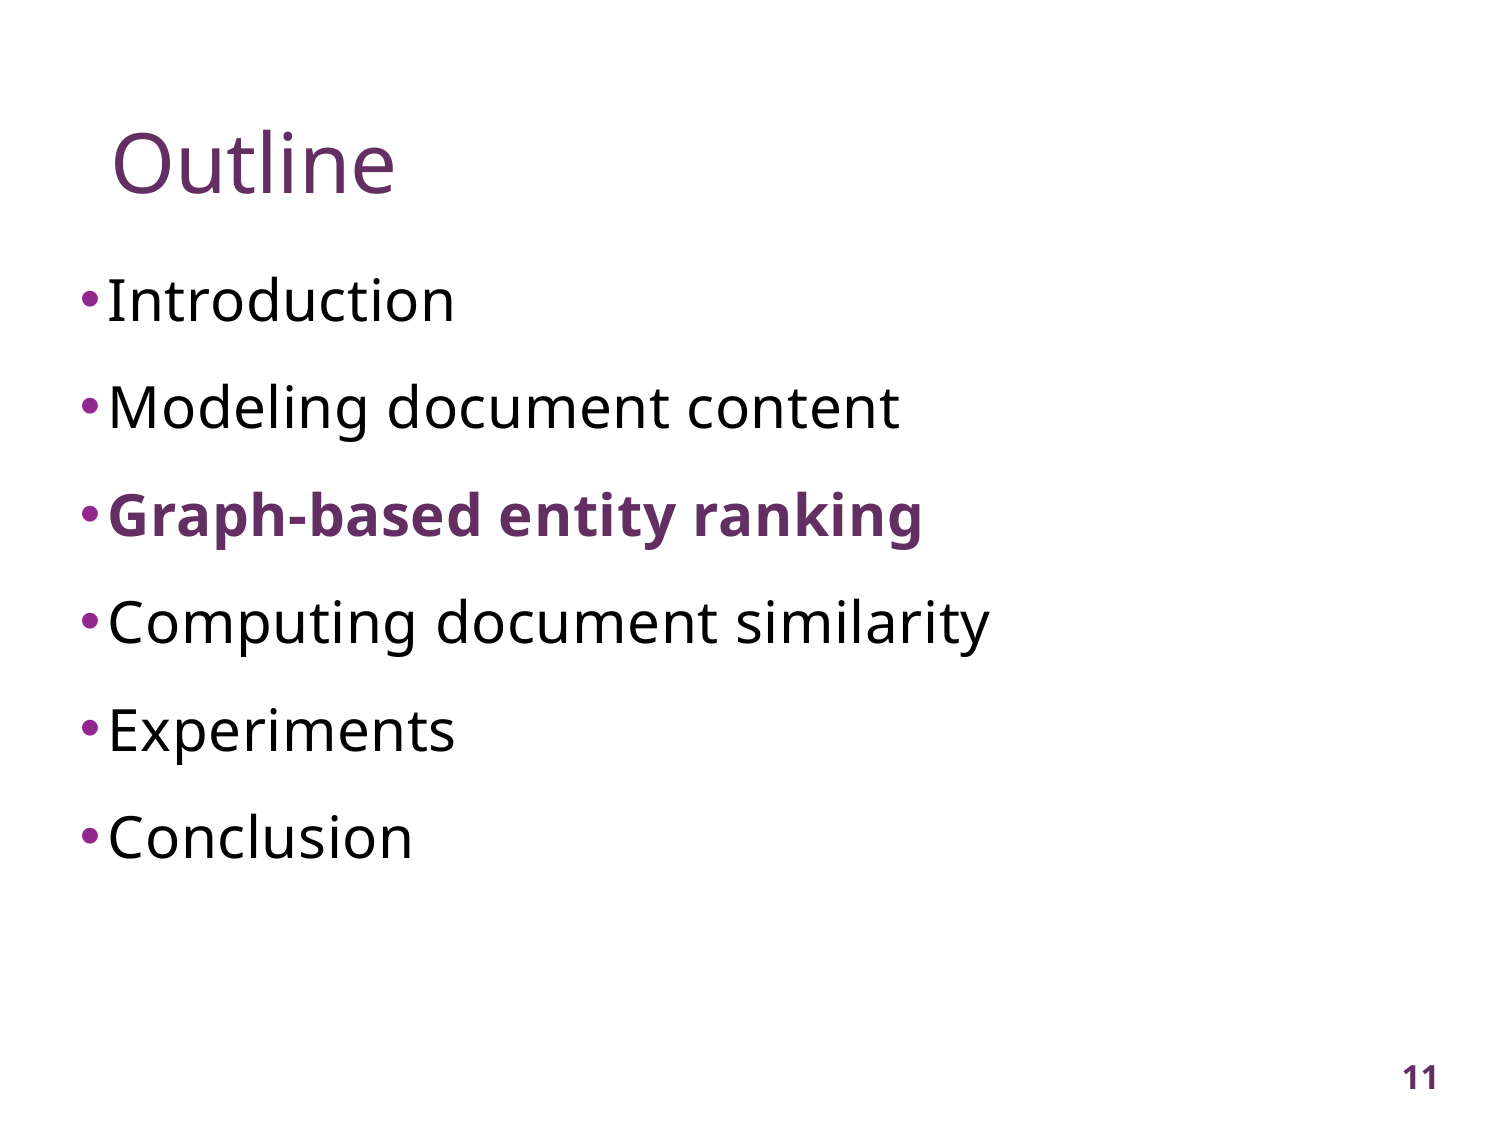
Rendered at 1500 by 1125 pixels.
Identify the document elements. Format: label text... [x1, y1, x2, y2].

title Outline [95, 42, 1500, 218]
list Introduction Modeling document content Graph-based entity ranking Computing document similarity Experiments Conclusion [64, 255, 1475, 1066]
slide_number 11 [1310, 1054, 1455, 1103]
